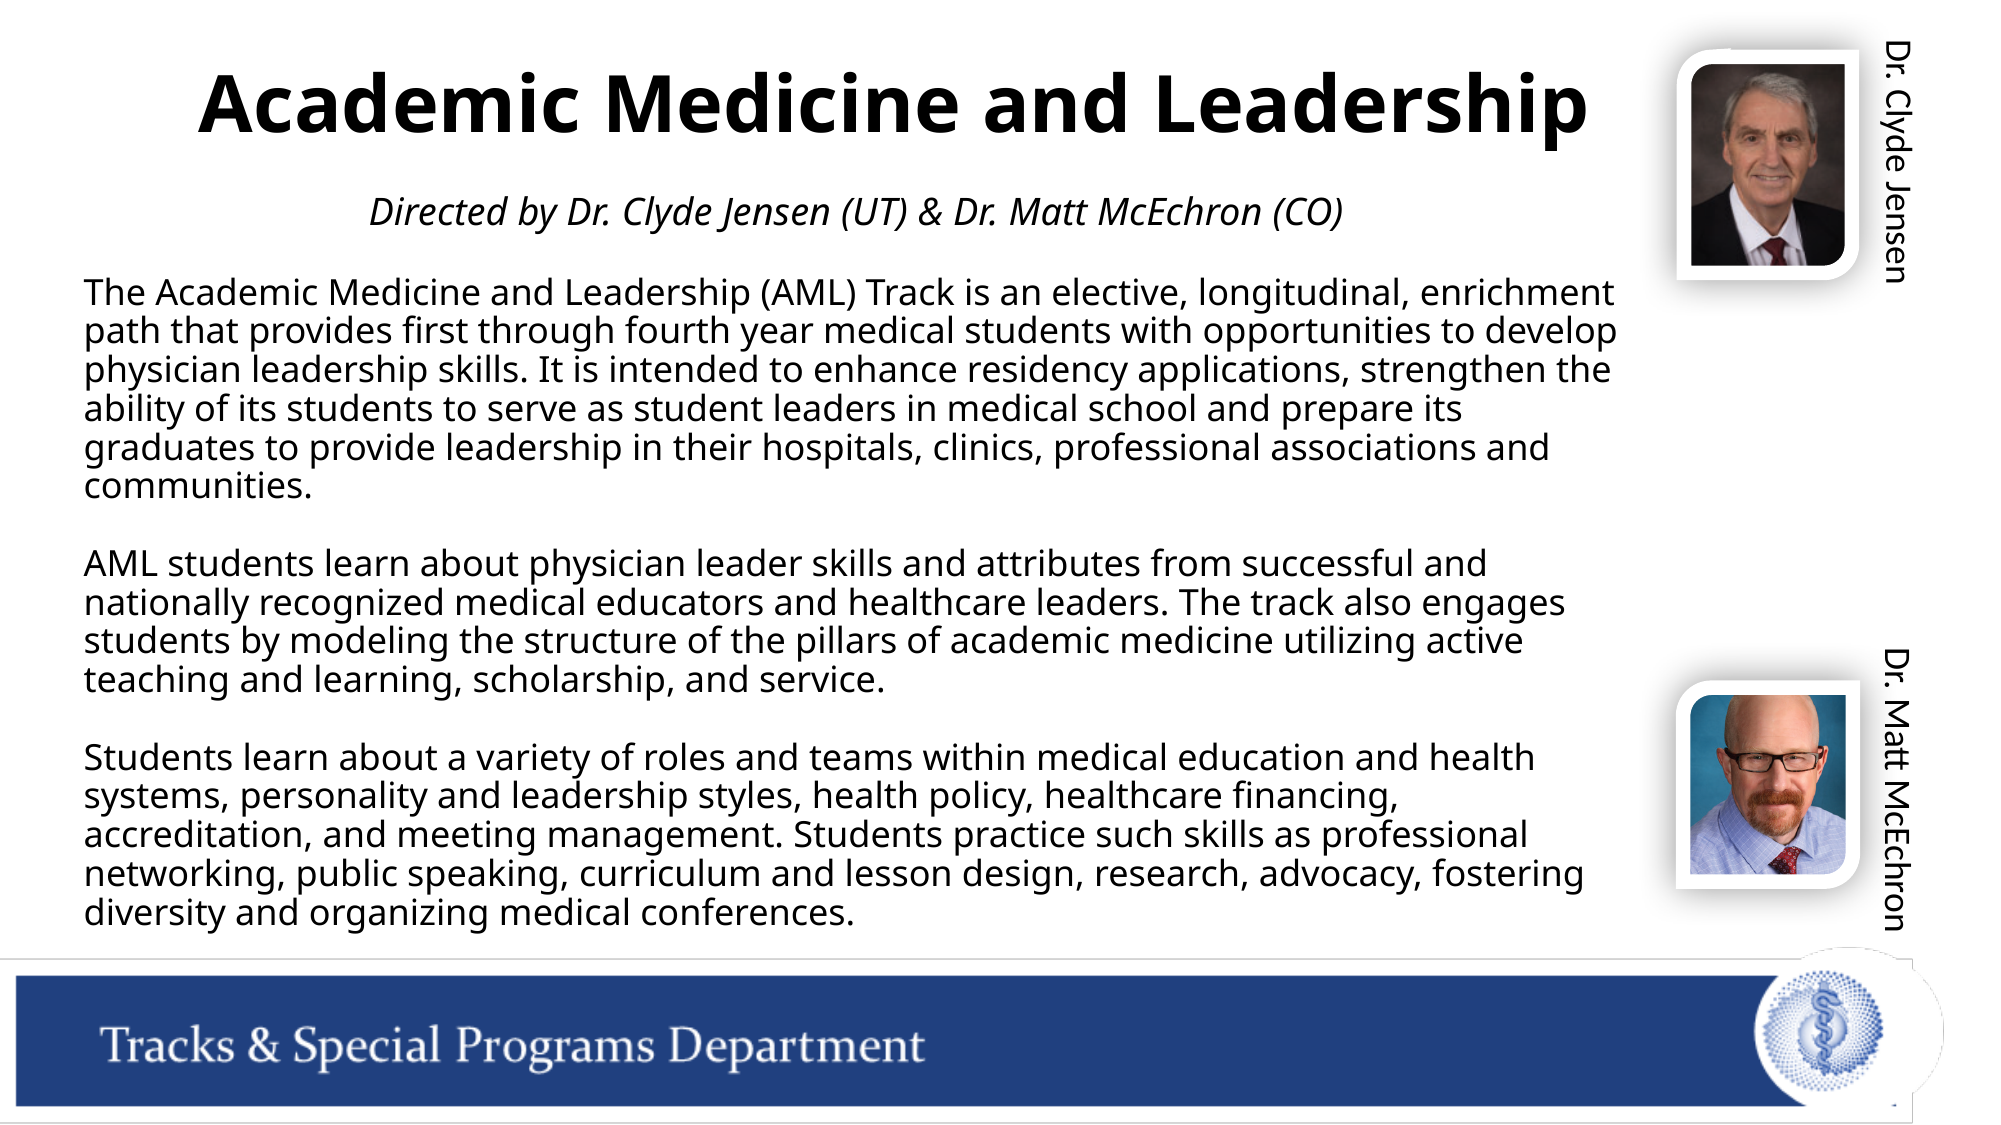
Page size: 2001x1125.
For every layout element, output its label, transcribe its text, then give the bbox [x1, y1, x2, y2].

text_box Dr. Clyde Jensen [1871, 24, 1932, 321]
text_box Directed by Dr. Clyde Jensen (UT) & Dr. Matt McEchron (CO) The Academic Medicine and Leadership (AML) Track is an elective, longitudinal, enrichment path that provides first through fourth year medical students with opportunities to develop physician leadership skills. It is intended to enhance residency applications, strengthen the ability of its students to serve as student leaders in medical school and prepare its graduates to provide leadership in their hospitals, clinics, professional associations and communities. AML students learn about physician leader skills and attributes from successful and nationally recognized medical educators and healthcare leaders. The track also engages students by modeling the structure of the pillars of academic medicine utilizing active teaching and learning, scholarship, and service. Students learn about a variety of roles and teams within medical education and health systems, personality and leadership styles, health policy, healthcare financing, accreditation, and meeting management. Students practice such skills as professional networking, public speaking, curriculum and lesson design, research, advocacy, fostering diversity and organizing medical conferences. [68, 185, 1645, 948]
picture [0, 0, 2001, 1125]
text_box Academic Medicine and Leadership [183, 56, 1659, 186]
text_box Dr. Matt McEchron [1870, 633, 1931, 977]
